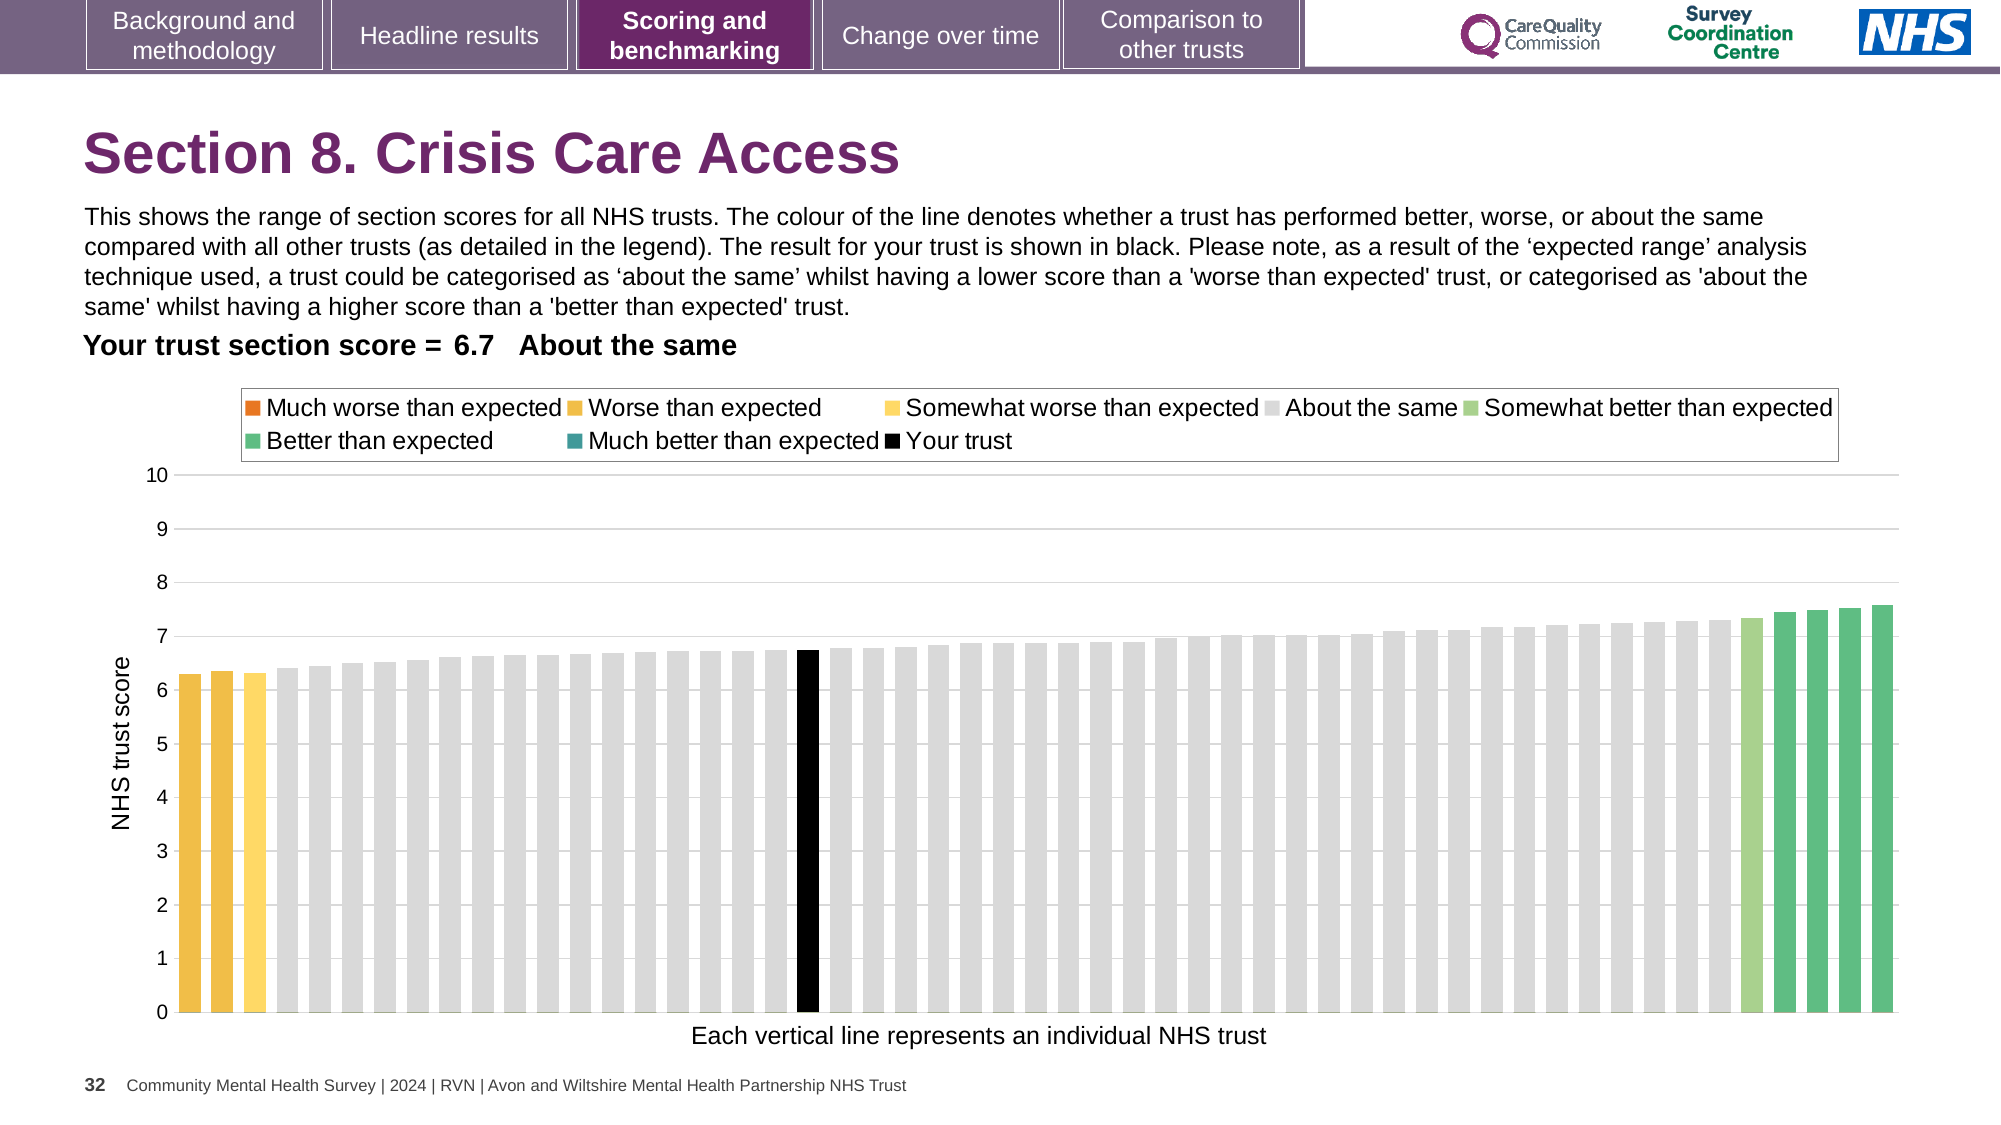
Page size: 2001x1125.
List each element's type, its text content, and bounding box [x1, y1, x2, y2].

picture [1460, 13, 1602, 59]
picture [1859, 9, 1971, 55]
picture [1666, 3, 1794, 61]
title Section 8. Crisis Care Access [68, 100, 1942, 209]
table_header 6.7 [448, 323, 518, 369]
text_box This shows the range of section scores for all NHS trusts. The colour of the line denotes whether a trust has performed better, worse, or about the same compared with all other trusts (as detailed in the legend). The result for your trust is shown in black. Please note, as a result of the ‘expected range’ analysis technique used, a trust could be categorised as ‘about the same’ whilst having a lower score than a 'worse than expected' trust, or categorised as 'about the same' whilst having a higher score than a 'better than expected' trust. [69, 192, 1890, 328]
text_box Each vertical line represents an individual NHS trust [676, 1036, 1283, 1058]
table_header Your trust section score = [53, 323, 448, 370]
chart [99, 369, 1923, 1036]
table_header About the same [518, 323, 1807, 369]
text_box 32 [84, 1065, 122, 1125]
